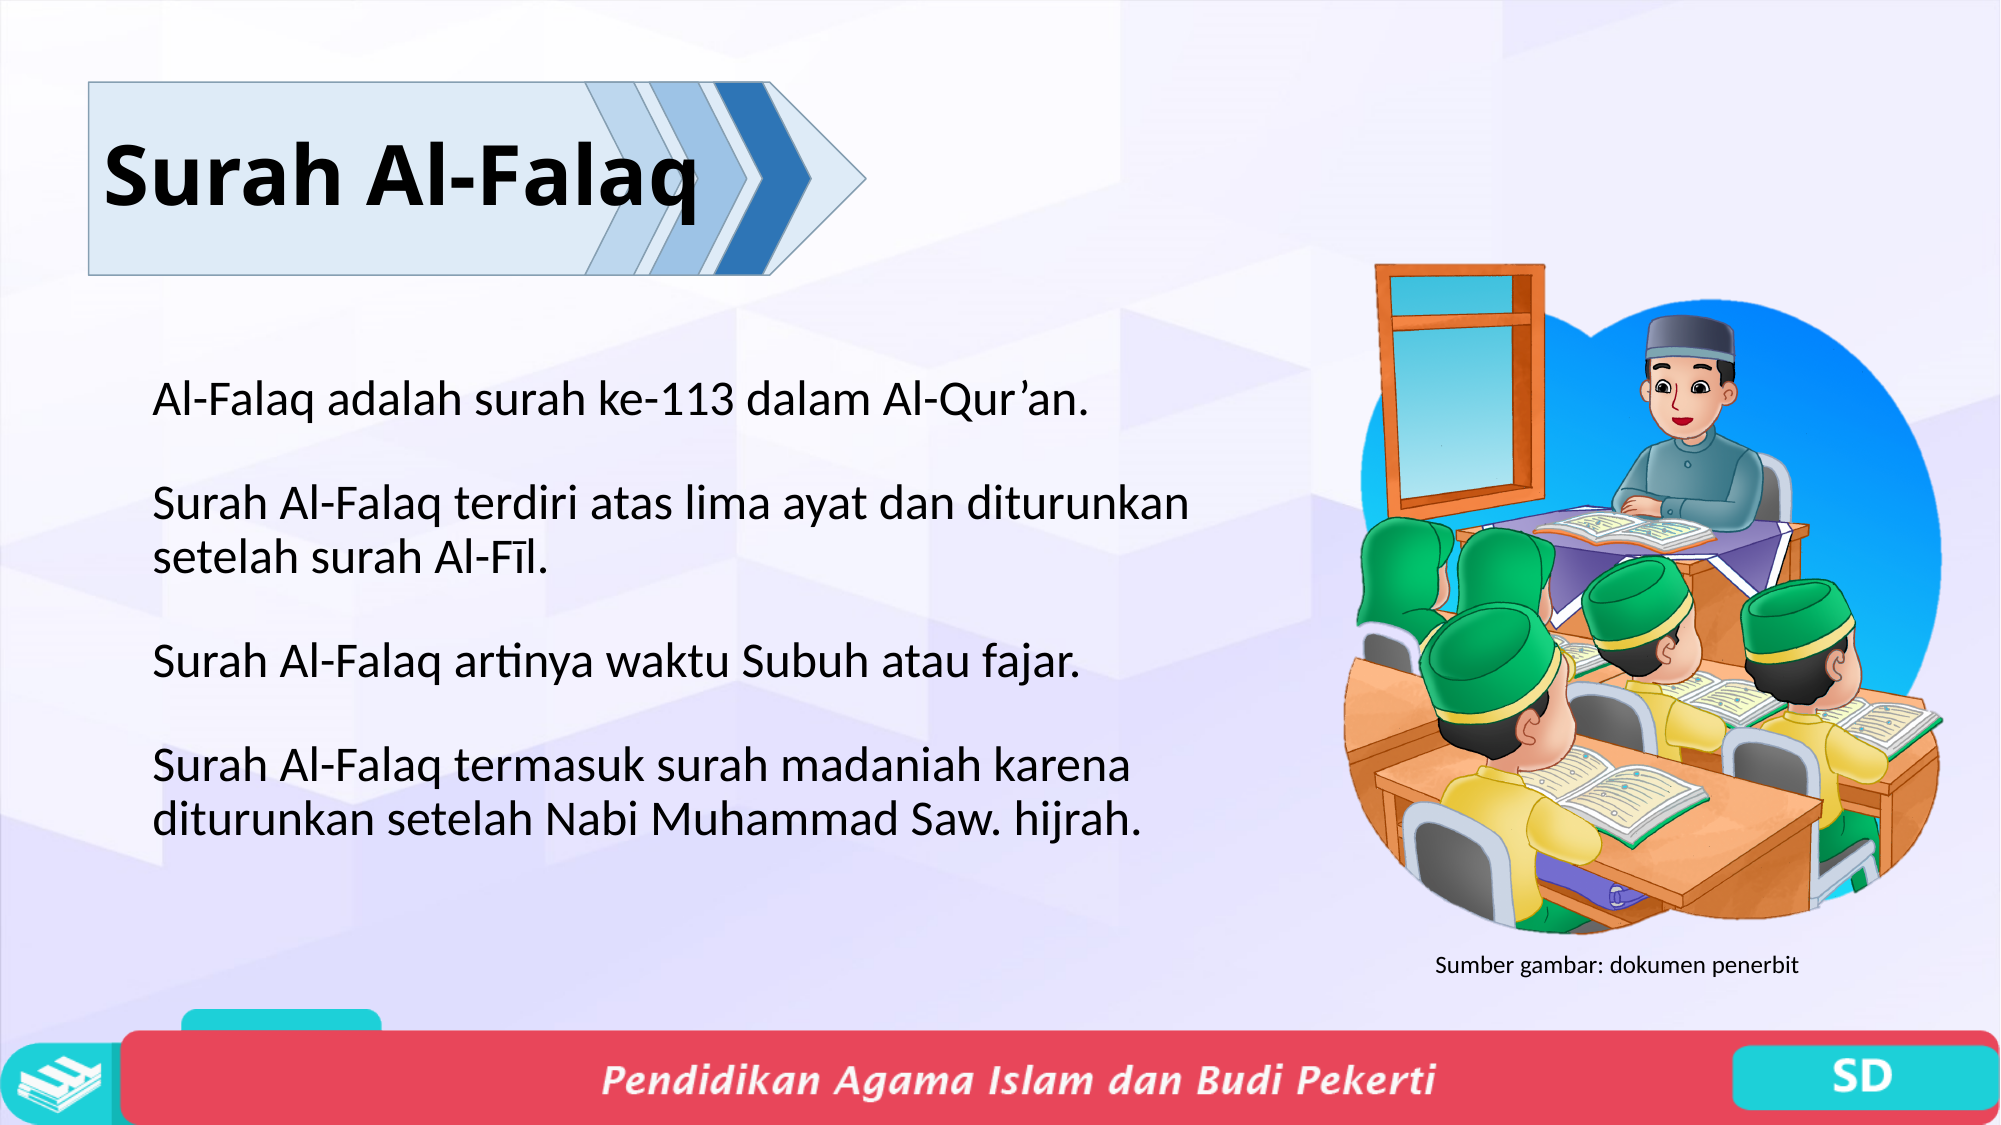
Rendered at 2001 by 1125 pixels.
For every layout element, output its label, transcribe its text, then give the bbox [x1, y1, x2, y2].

picture [0, 0, 2001, 1125]
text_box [88, 81, 867, 276]
text_box Sumber gambar: dokumen penerbit [1420, 951, 1815, 987]
title Surah Al-Falaq [88, 69, 1814, 288]
list Al-Falaq adalah surah ke-113 dalam Al-Qur’an. Surah Al-Falaq terdiri atas lima ayat dan diturunkan setelah surah Al-Fīl. Surah Al-Falaq artinya waktu Subuh atau fajar. Surah Al-Falaq termasuk surah madaniah karena diturunkan setelah Nabi Muhammad Saw. hijrah. [137, 364, 1283, 1009]
